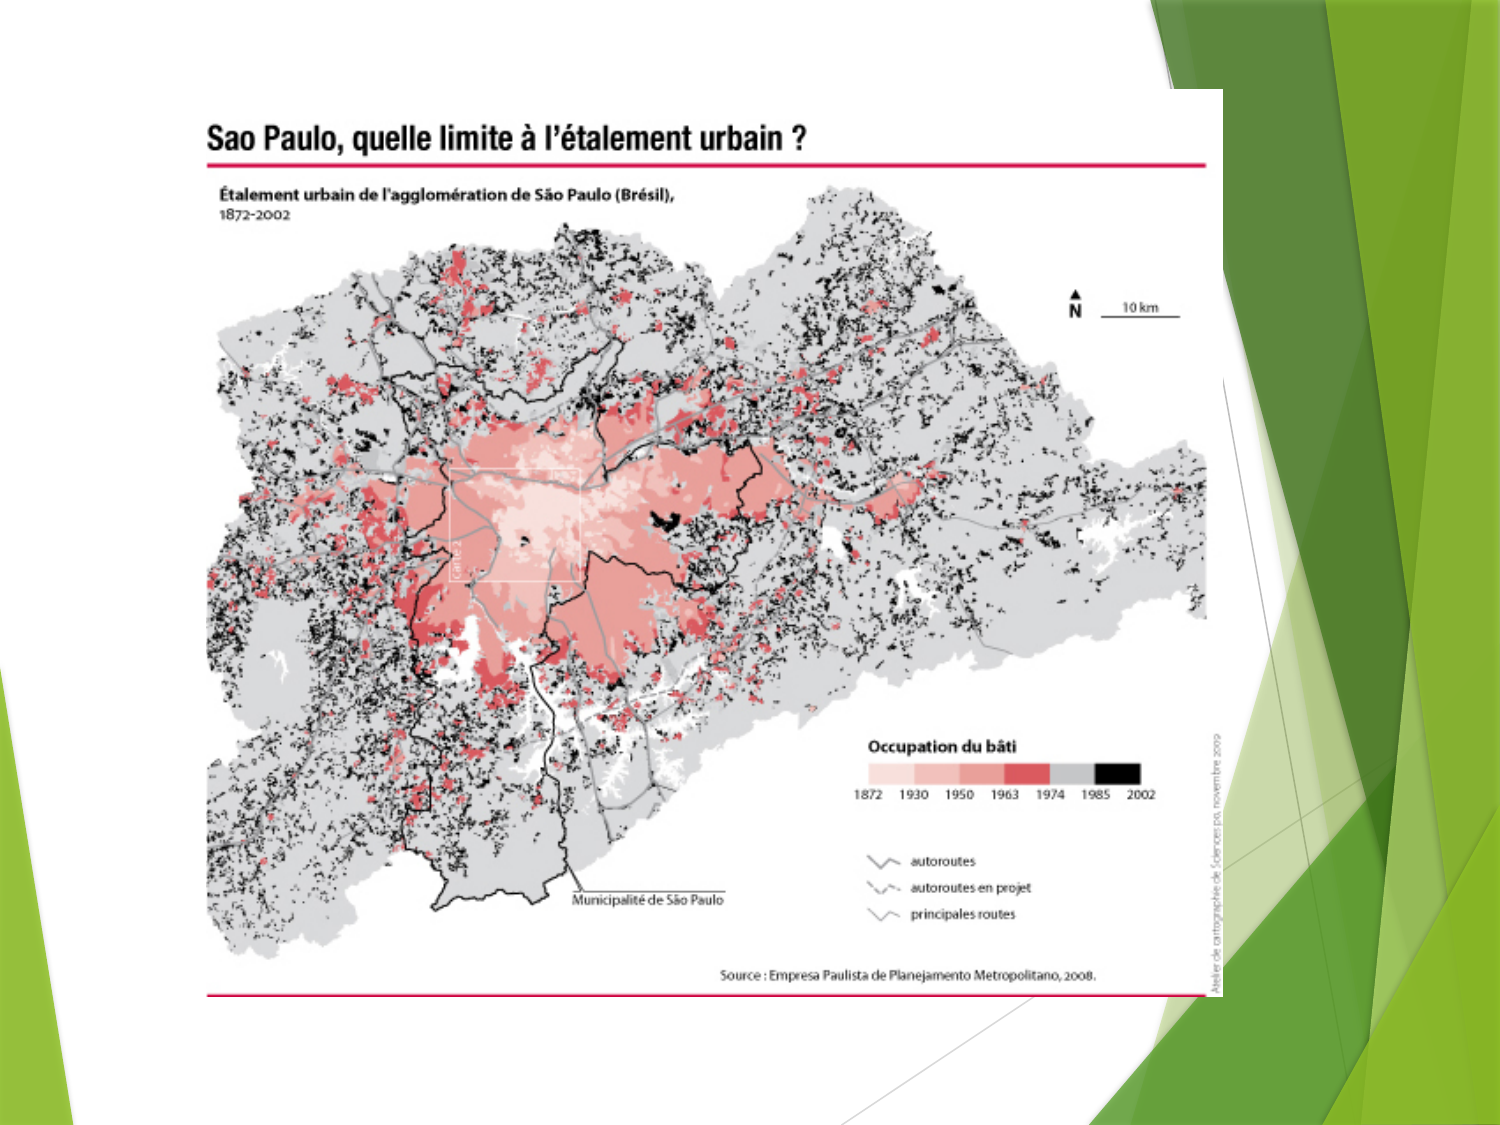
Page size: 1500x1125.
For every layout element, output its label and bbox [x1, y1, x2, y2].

list [206, 89, 1223, 998]
